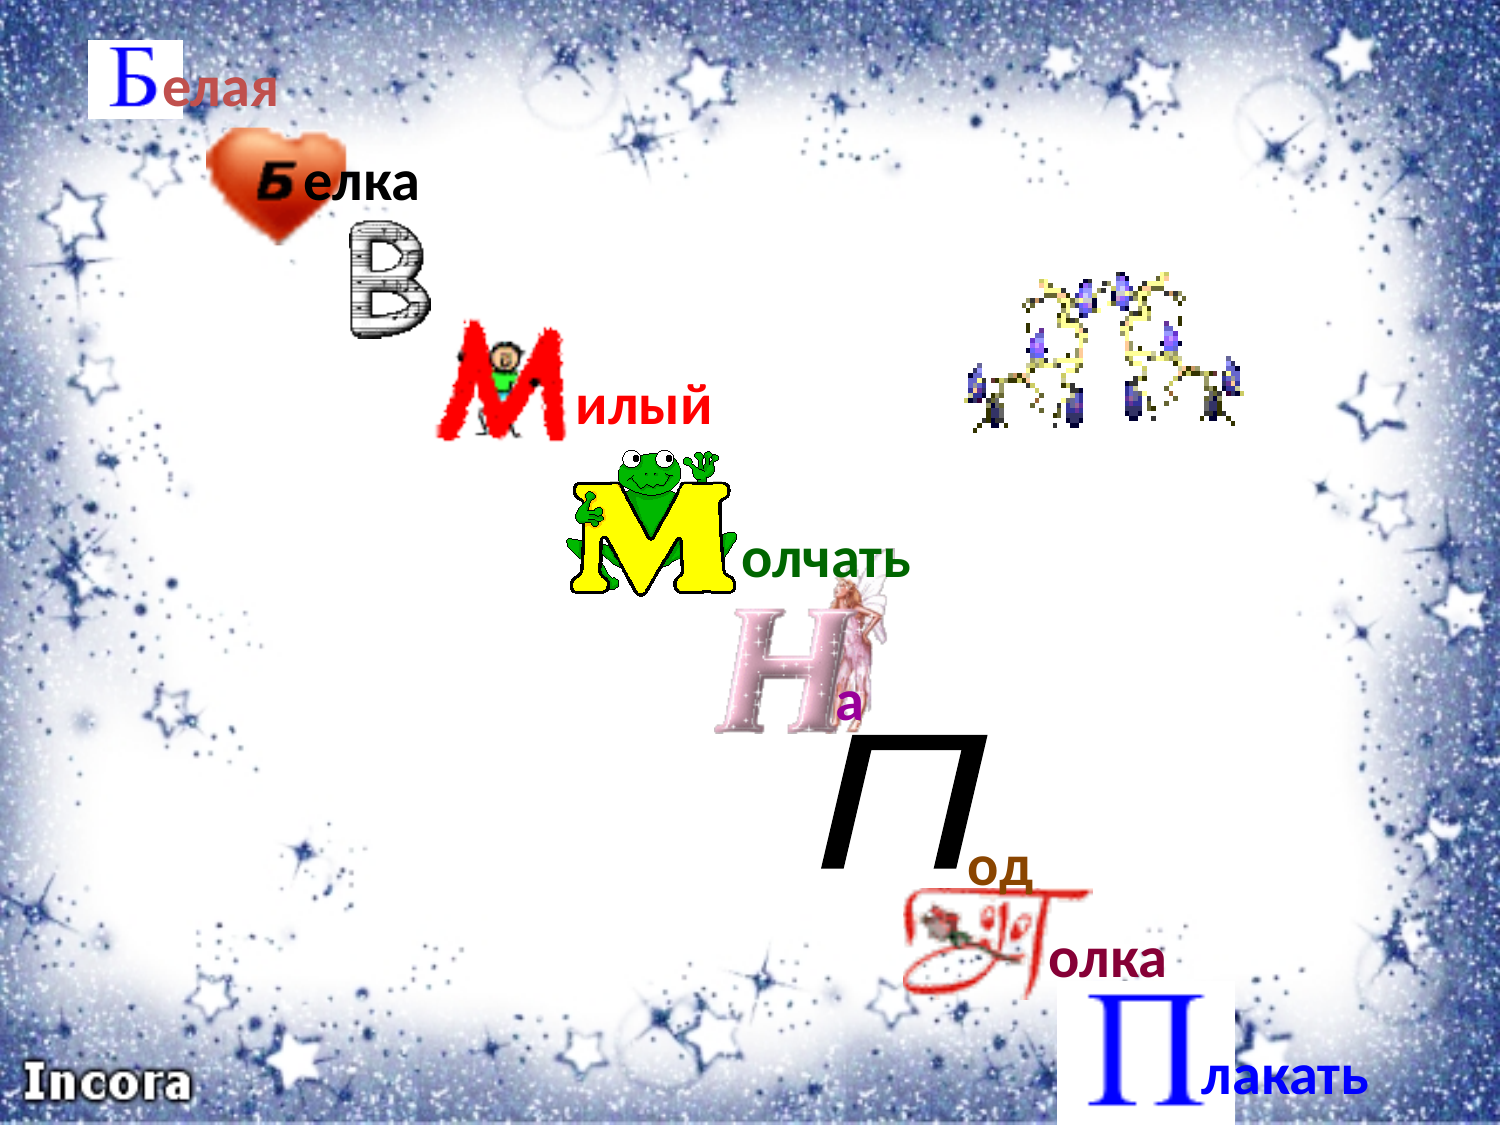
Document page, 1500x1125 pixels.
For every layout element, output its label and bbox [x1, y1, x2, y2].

text_box [820, 734, 1129, 906]
text_box [903, 888, 1271, 1000]
text_box [1056, 981, 1424, 1125]
text_box [88, 40, 385, 126]
text_box [430, 302, 798, 445]
text_box [560, 442, 963, 599]
text_box [844, 0, 1365, 433]
text_box [206, 77, 526, 256]
text_box [714, 605, 952, 740]
picture [0, 0, 1500, 1125]
